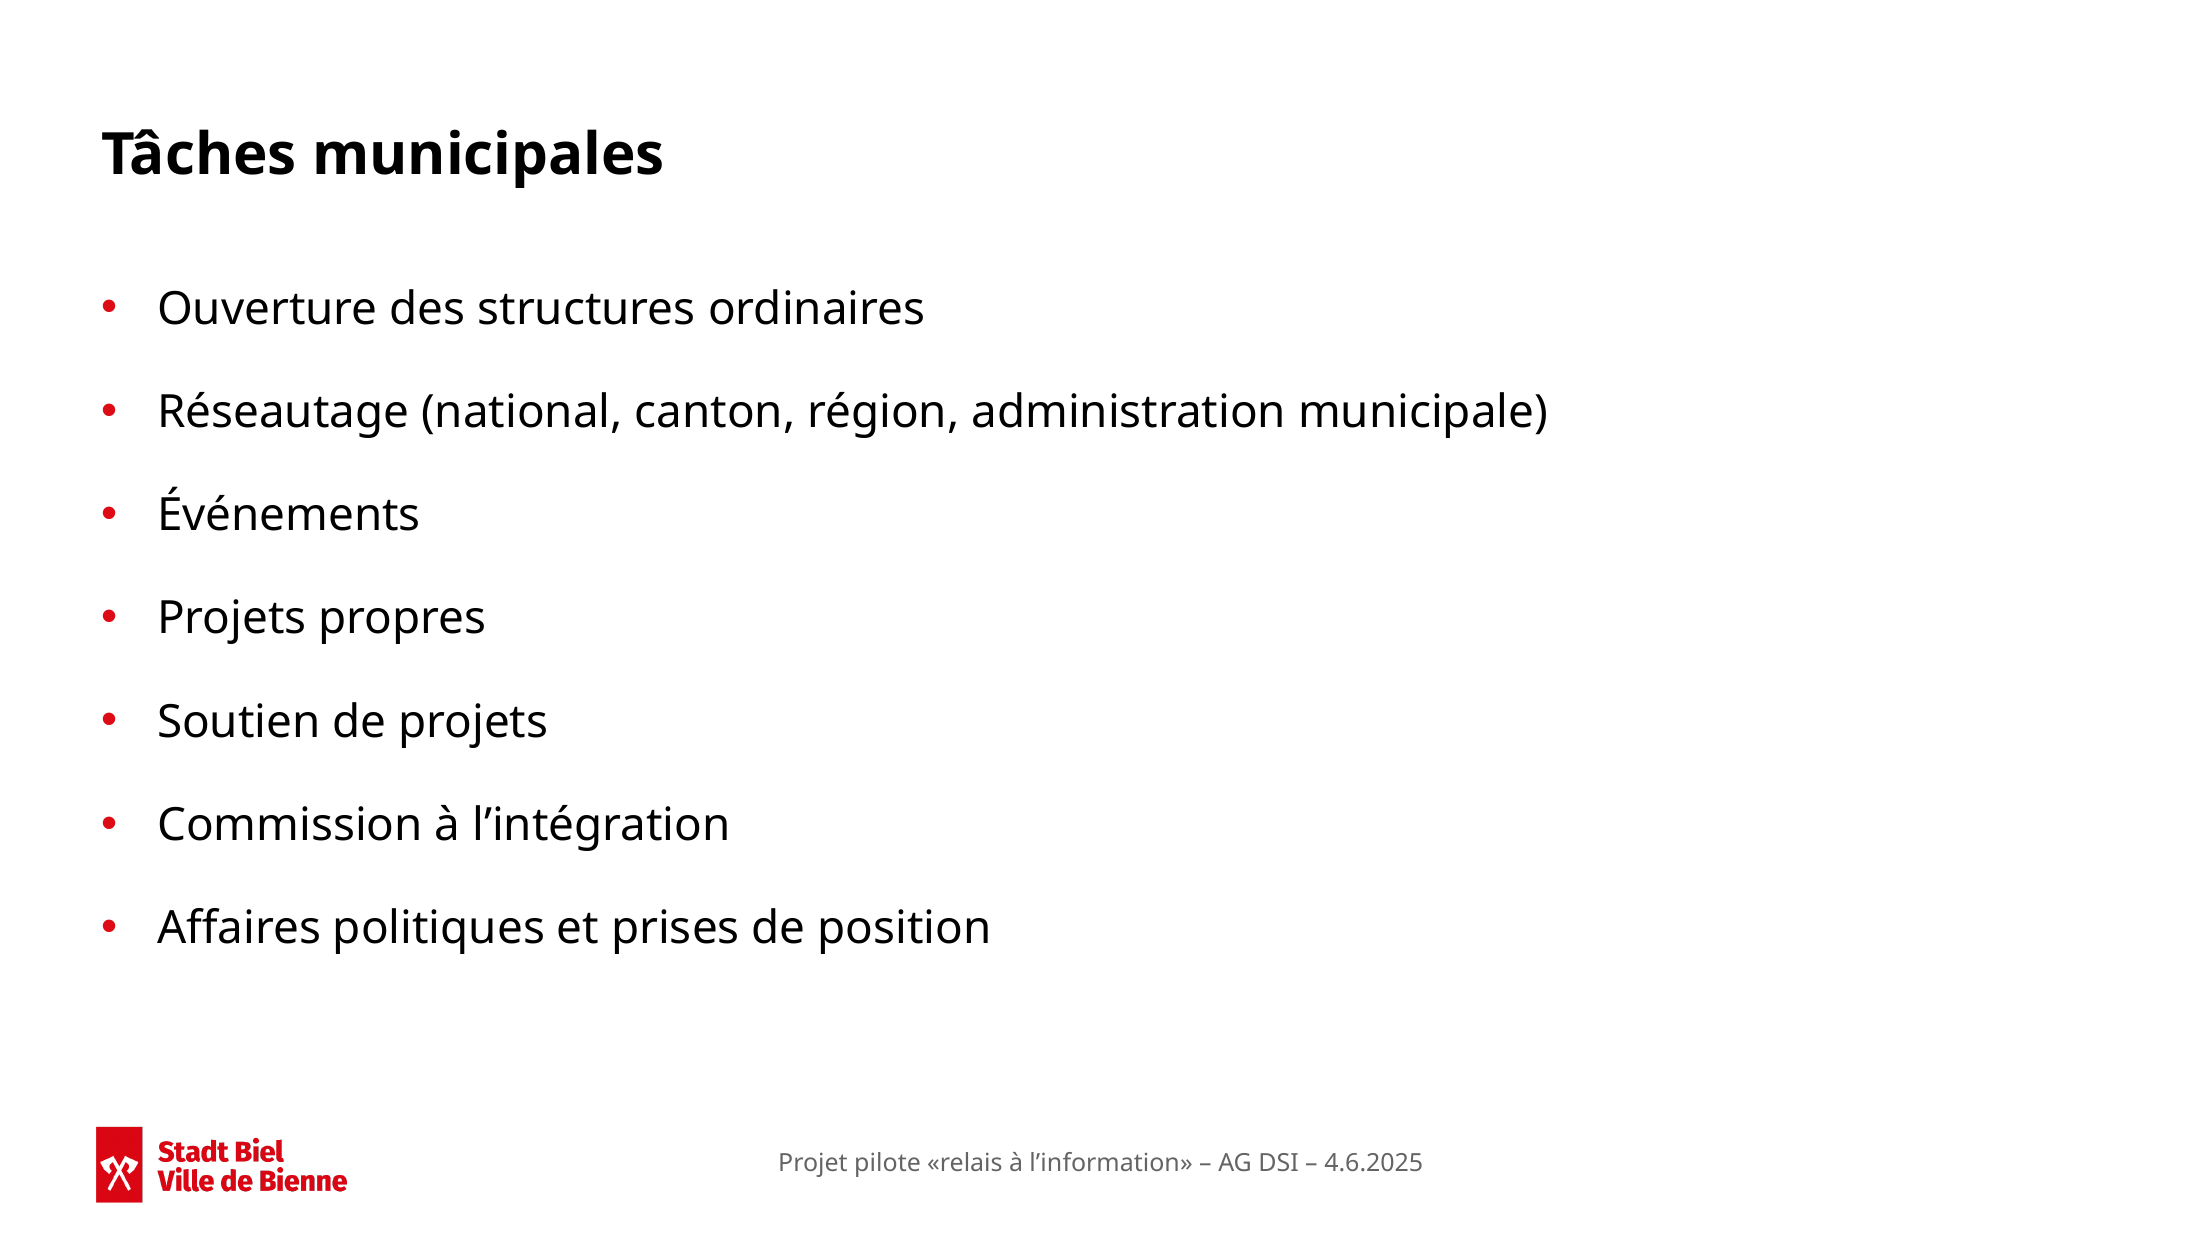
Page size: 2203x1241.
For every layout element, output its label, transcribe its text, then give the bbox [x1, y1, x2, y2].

picture [94, 1124, 349, 1204]
list Ouverture des structures ordinaires Réseautage (national, canton, région, administration municipale) Événements Projets propres Soutien de projets Commission à l’intégration Affaires politiques et prises de position [101, 250, 1905, 1018]
title Tâches municipales [101, 102, 1905, 190]
footer Projet pilote «relais à l’information» – AG DSI – 4.6.2025 [392, 1130, 1810, 1197]
